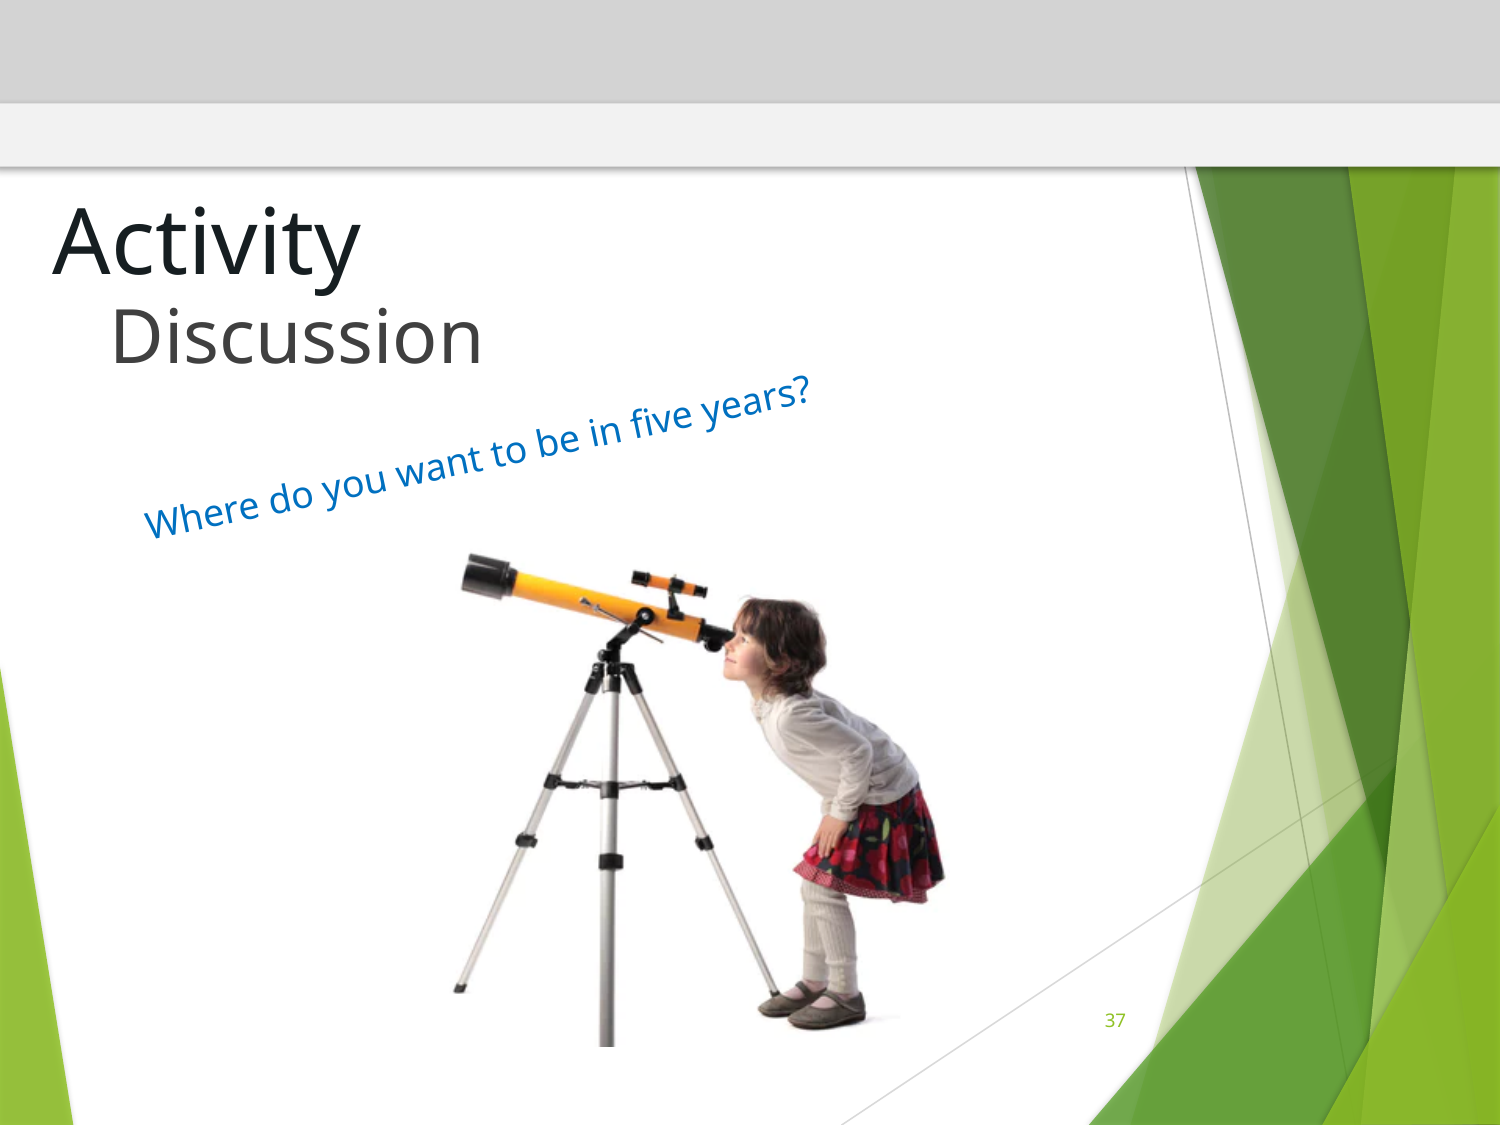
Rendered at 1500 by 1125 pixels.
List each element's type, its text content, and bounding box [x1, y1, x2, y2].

slide_number 37 [1057, 991, 1142, 1051]
list Activity [37, 174, 738, 282]
picture [324, 536, 951, 1048]
list Discussion [75, 281, 775, 367]
text_box Where do you want to be in five years? [125, 321, 989, 559]
